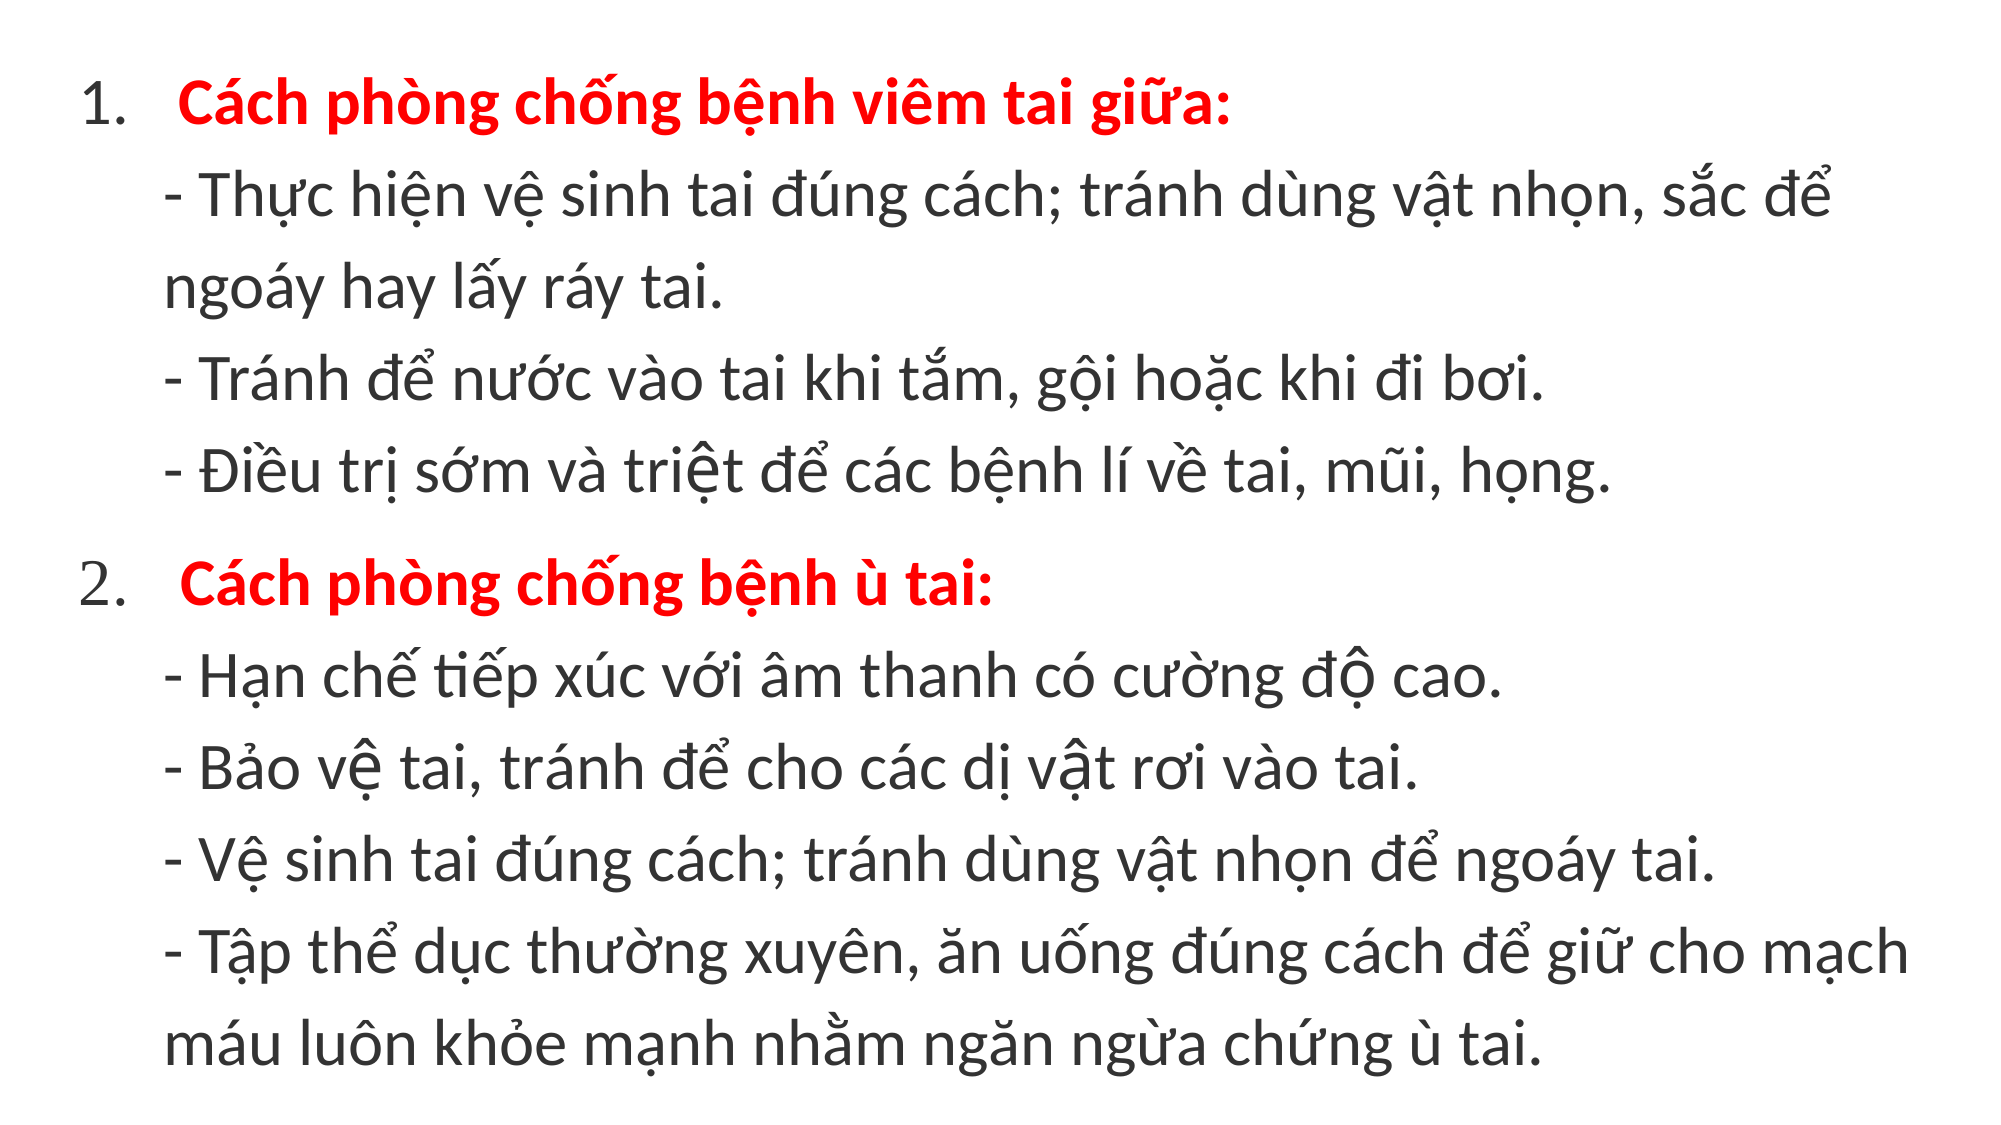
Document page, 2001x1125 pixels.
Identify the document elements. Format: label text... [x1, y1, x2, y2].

text_box Cách phòng chống bệnh viêm tai giữa: - Thực hiện vệ sinh tai đúng cách; tránh dùng vật nhọn, sắc để ngoáy hay lấy ráy tai. - Tránh để nước vào tai khi tắm, gội hoặc khi đi bơi. - Điều trị sớm và triệt để các bệnh lí về tai, mũi, họng. Cách phòng chống bệnh ù tai: - Hạn chế tiếp xúc với âm thanh có cường độ cao. - Bảo vệ tai, tránh để cho các dị vật rơi vào tai. - Vệ sinh tai đúng cách; tránh dùng vật nhọn để ngoáy tai. - Tập thể dục thường xuyên, ăn uống đúng cách để giữ cho mạch máu luôn khỏe mạnh nhằm ngăn ngừa chứng ù tai. [64, 38, 1949, 1086]
